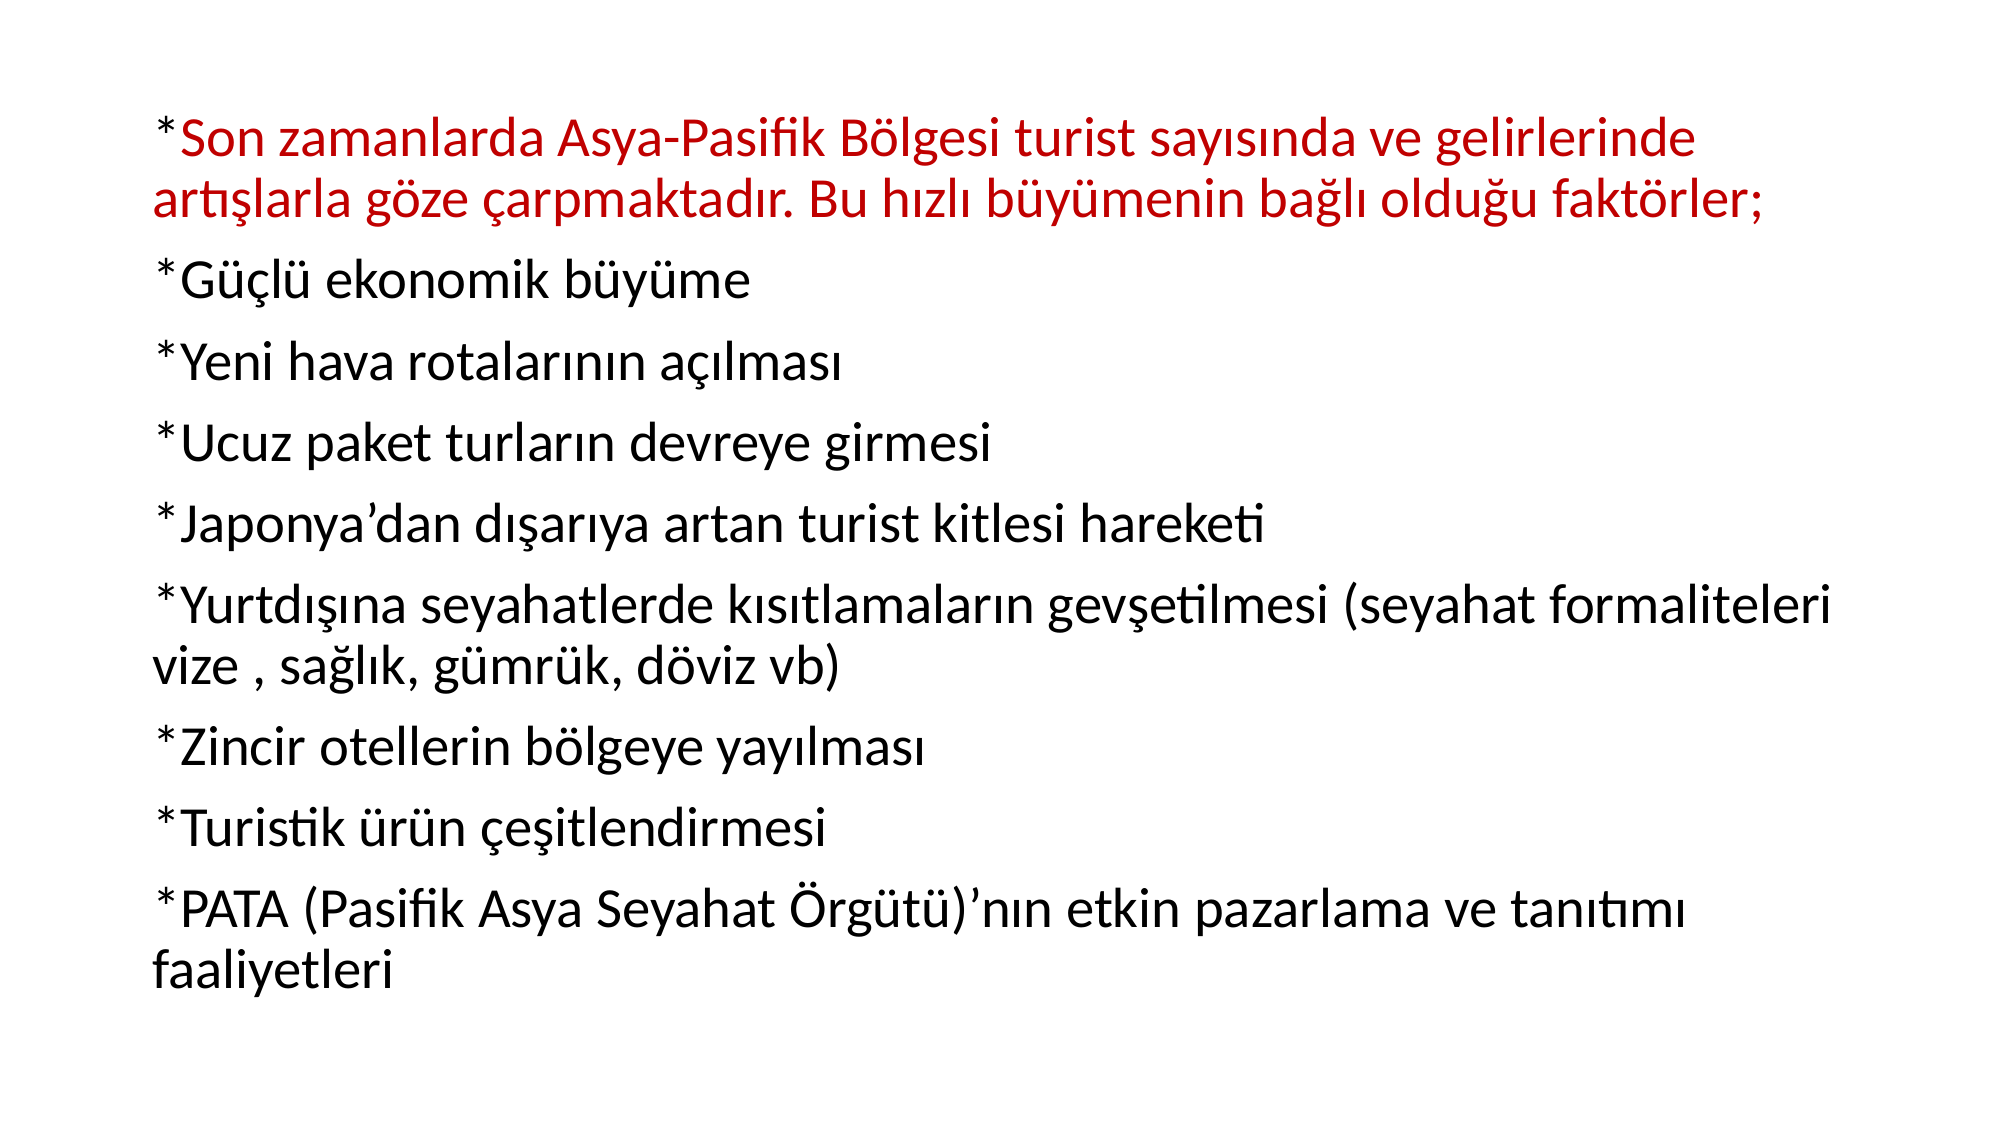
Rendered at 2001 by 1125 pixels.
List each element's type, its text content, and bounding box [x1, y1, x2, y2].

list *Son zamanlarda Asya-Pasifik Bölgesi turist sayısında ve gelirlerinde artışlarla göze çarpmaktadır. Bu hızlı büyümenin bağlı olduğu faktörler; *Güçlü ekonomik büyüme *Yeni hava rotalarının açılması *Ucuz paket turların devreye girmesi *Japonya’dan dışarıya artan turist kitlesi hareketi *Yurtdışına seyahatlerde kısıtlamaların gevşetilmesi (seyahat formaliteleri vize , sağlık, gümrük, döviz vb) *Zincir otellerin bölgeye yayılması *Turistik ürün çeşitlendirmesi *PATA (Pasifik Asya Seyahat Örgütü)’nın etkin pazarlama ve tanıtımı faaliyetleri [137, 100, 1863, 1014]
